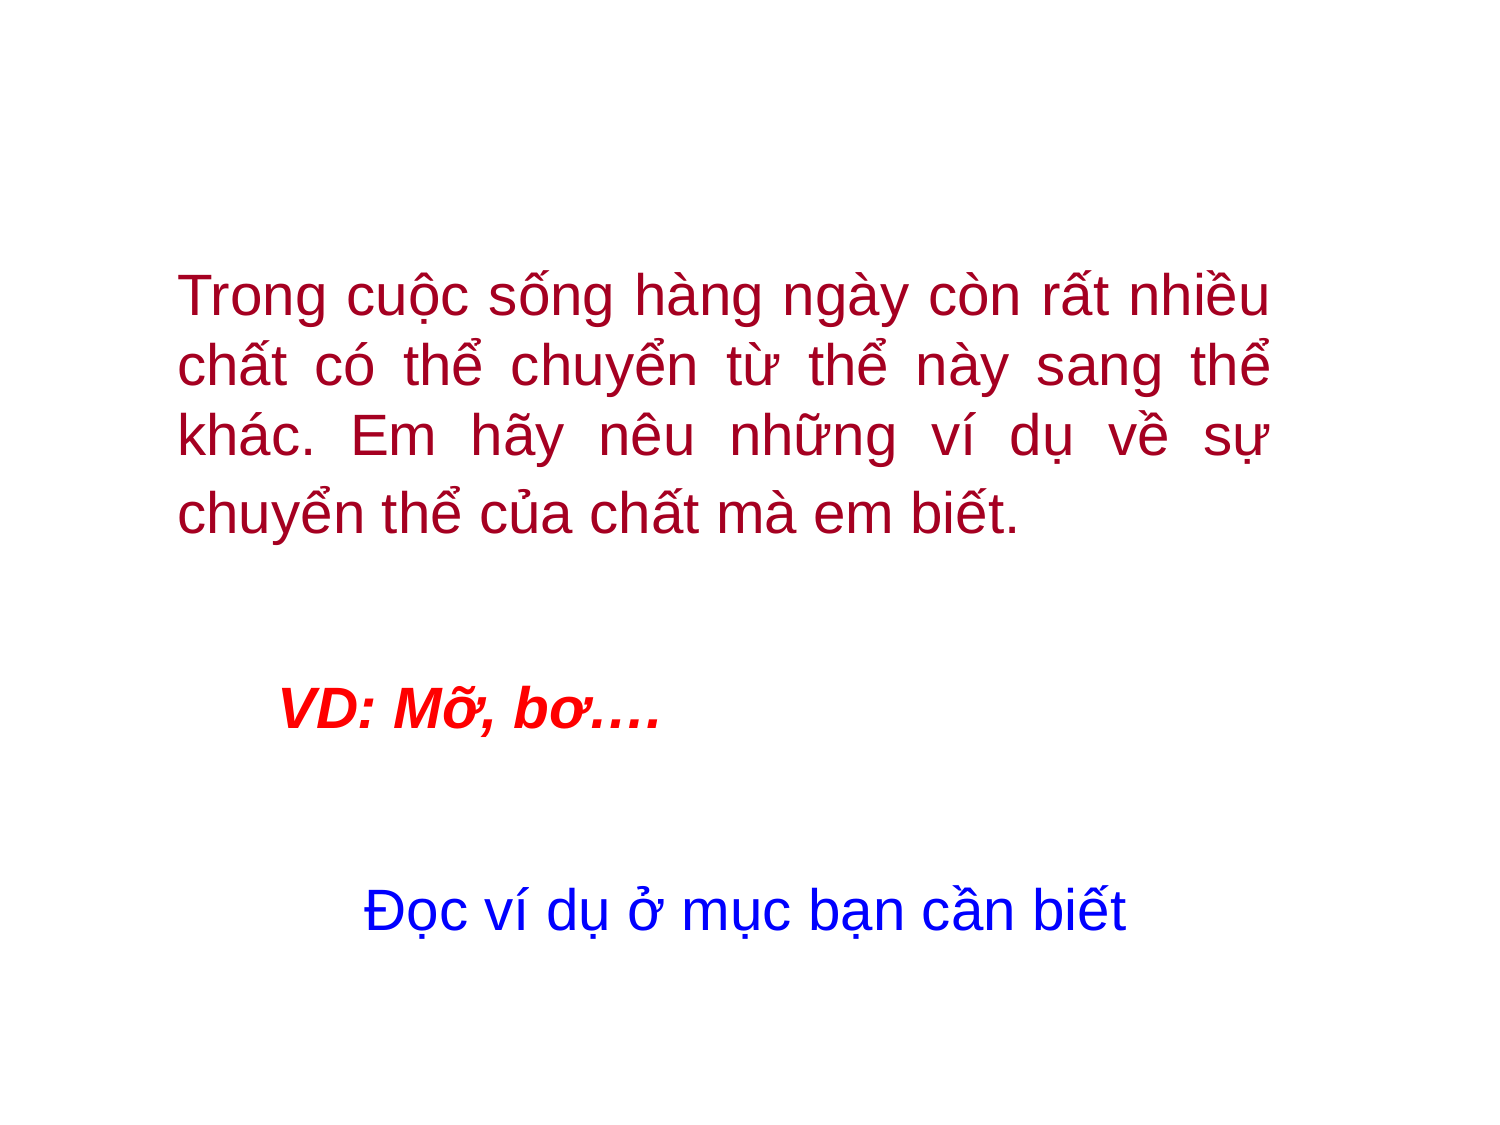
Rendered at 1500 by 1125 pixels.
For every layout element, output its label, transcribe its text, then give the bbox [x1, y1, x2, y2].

text_box VD: Mỡ, bơ…. [262, 662, 1150, 748]
text_box Đọc ví dụ ở mục bạn cần biết [349, 864, 1163, 950]
text_box Trong cuộc sống hàng ngày còn rất nhiều chất có thể chuyển từ thể này sang thể khác. Em hãy nêu những ví dụ về sự chuyển thể của chất mà em biết. [162, 249, 1288, 555]
